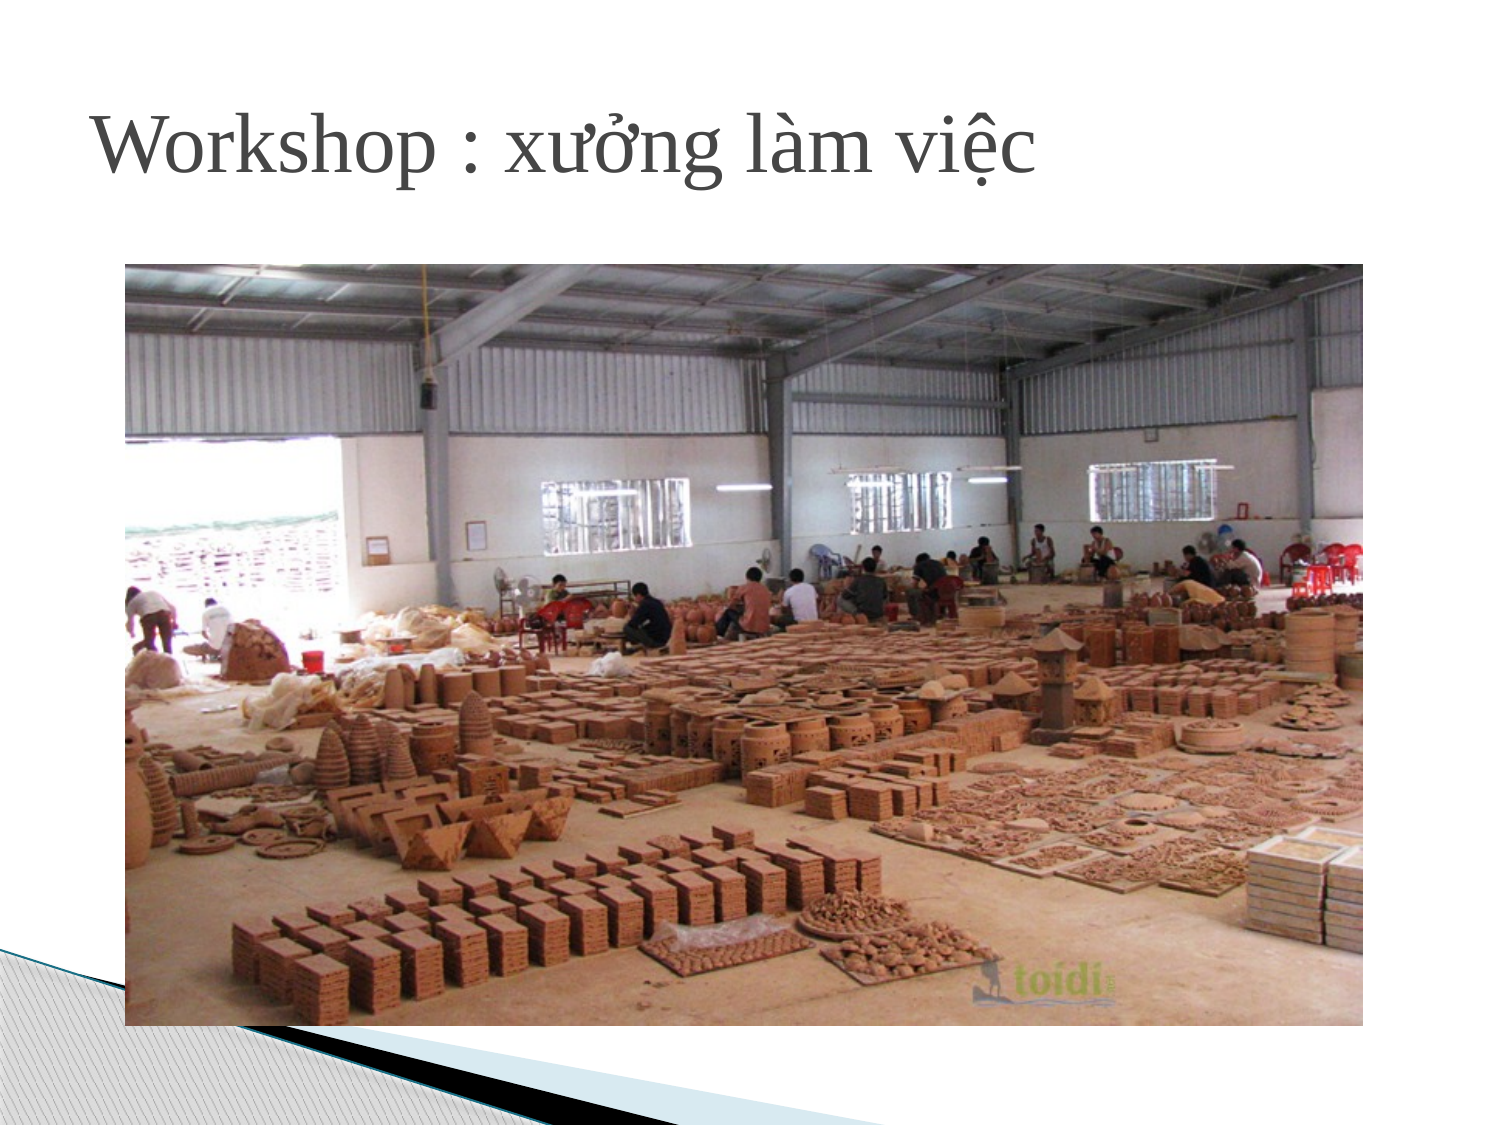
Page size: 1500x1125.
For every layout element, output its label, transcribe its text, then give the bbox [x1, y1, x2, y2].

title Workshop : xưởng làm việc [75, 45, 1425, 233]
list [124, 264, 1363, 1026]
